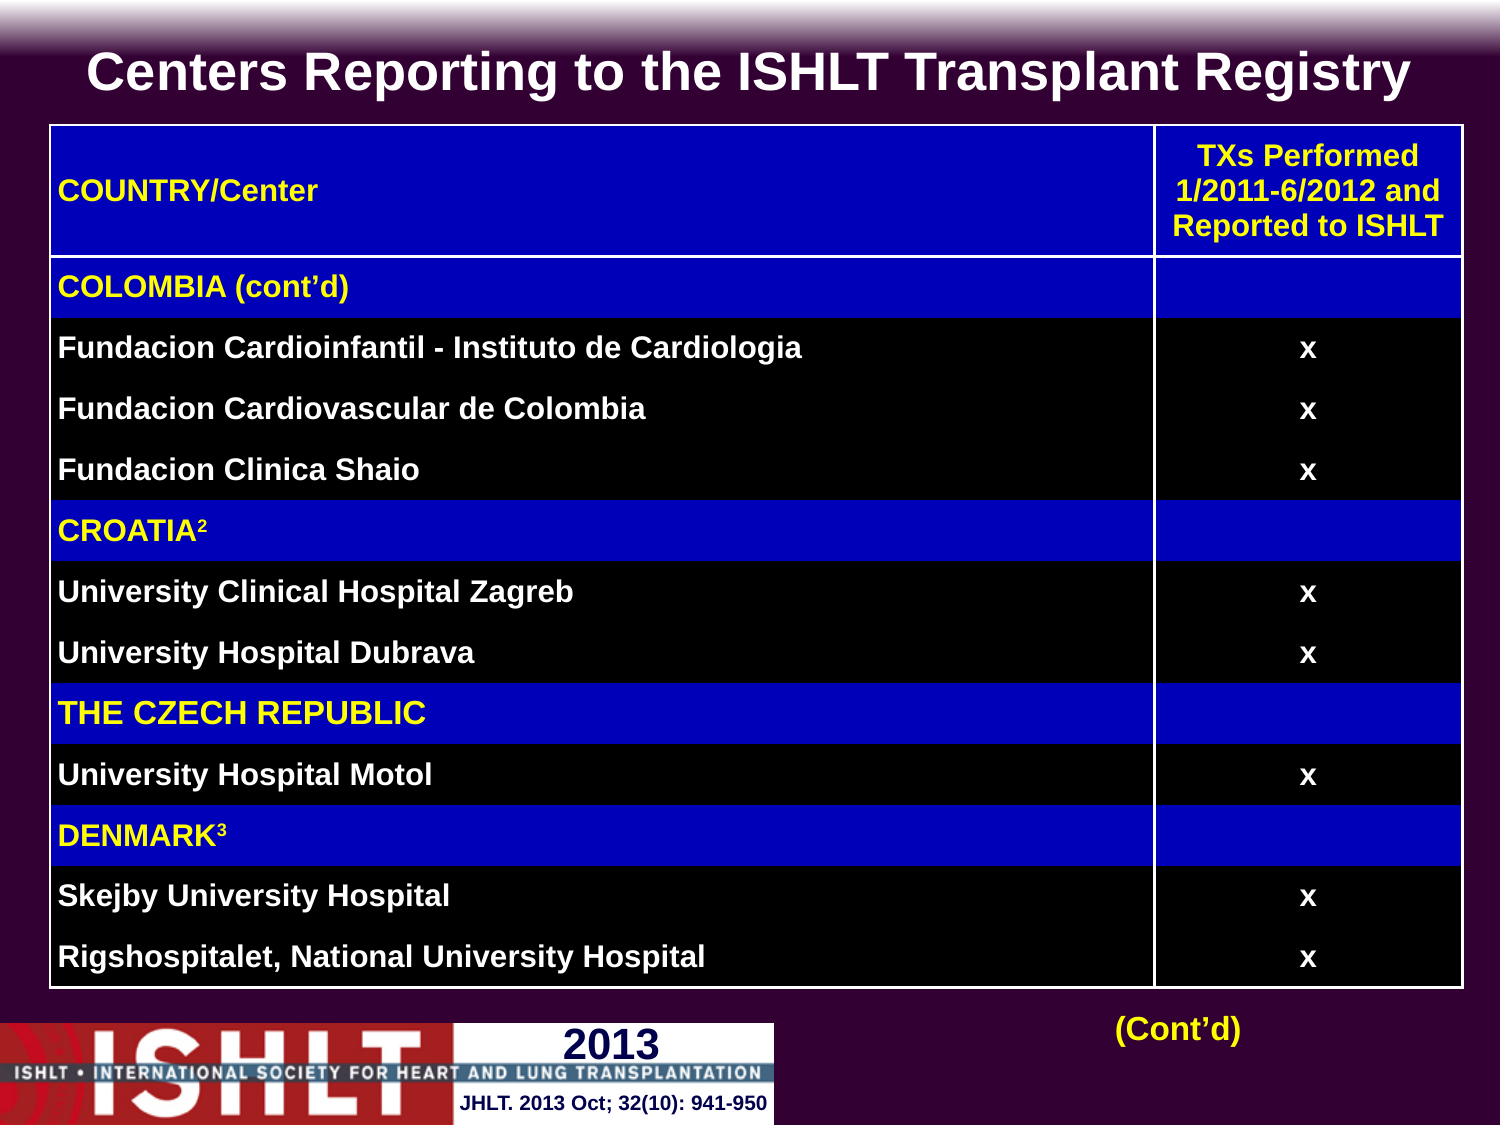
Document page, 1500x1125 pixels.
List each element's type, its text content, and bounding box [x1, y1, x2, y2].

table_cell [1156, 805, 1461, 866]
text_box (Cont’d) [1100, 999, 1275, 1055]
table_cell COLOMBIA (cont’d) [51, 258, 1153, 318]
table_cell x [1156, 866, 1461, 926]
table_cell x [1156, 439, 1461, 500]
table_header TXs Performed 1/2011-6/2012 and Reported to ISHLT [1156, 126, 1461, 255]
table_cell Fundacion Cardiovascular de Colombia [51, 378, 1153, 439]
table_cell x [1156, 744, 1461, 805]
table_cell [1156, 683, 1461, 744]
table_cell Fundacion Cardioinfantil - Instituto de Cardiologia [51, 318, 1153, 378]
title Centers Reporting to the ISHLT Transplant Registry [0, 24, 1500, 113]
table_cell x [1156, 561, 1461, 622]
table_header COUNTRY/Center [51, 126, 1153, 255]
table_cell THE CZECH REPUBLIC [51, 683, 1153, 744]
table_cell [1156, 258, 1461, 318]
table_cell University Clinical Hospital Zagreb [51, 561, 1153, 622]
table_cell Fundacion Clinica Shaio [51, 439, 1153, 500]
table_cell Rigshospitalet, National University Hospital [51, 926, 1153, 986]
table_cell University Hospital Dubrava [51, 622, 1153, 683]
table_cell x [1156, 378, 1461, 439]
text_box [0, 1007, 774, 1125]
table_cell x [1156, 926, 1461, 986]
table_cell [1156, 500, 1461, 561]
table_cell DENMARK3 [51, 805, 1153, 866]
table_cell x [1156, 318, 1461, 378]
table_cell x [1156, 622, 1461, 683]
table_cell CROATIA2 [51, 500, 1153, 561]
table_cell University Hospital Motol [51, 744, 1153, 805]
table_cell Skejby University Hospital [51, 866, 1153, 926]
